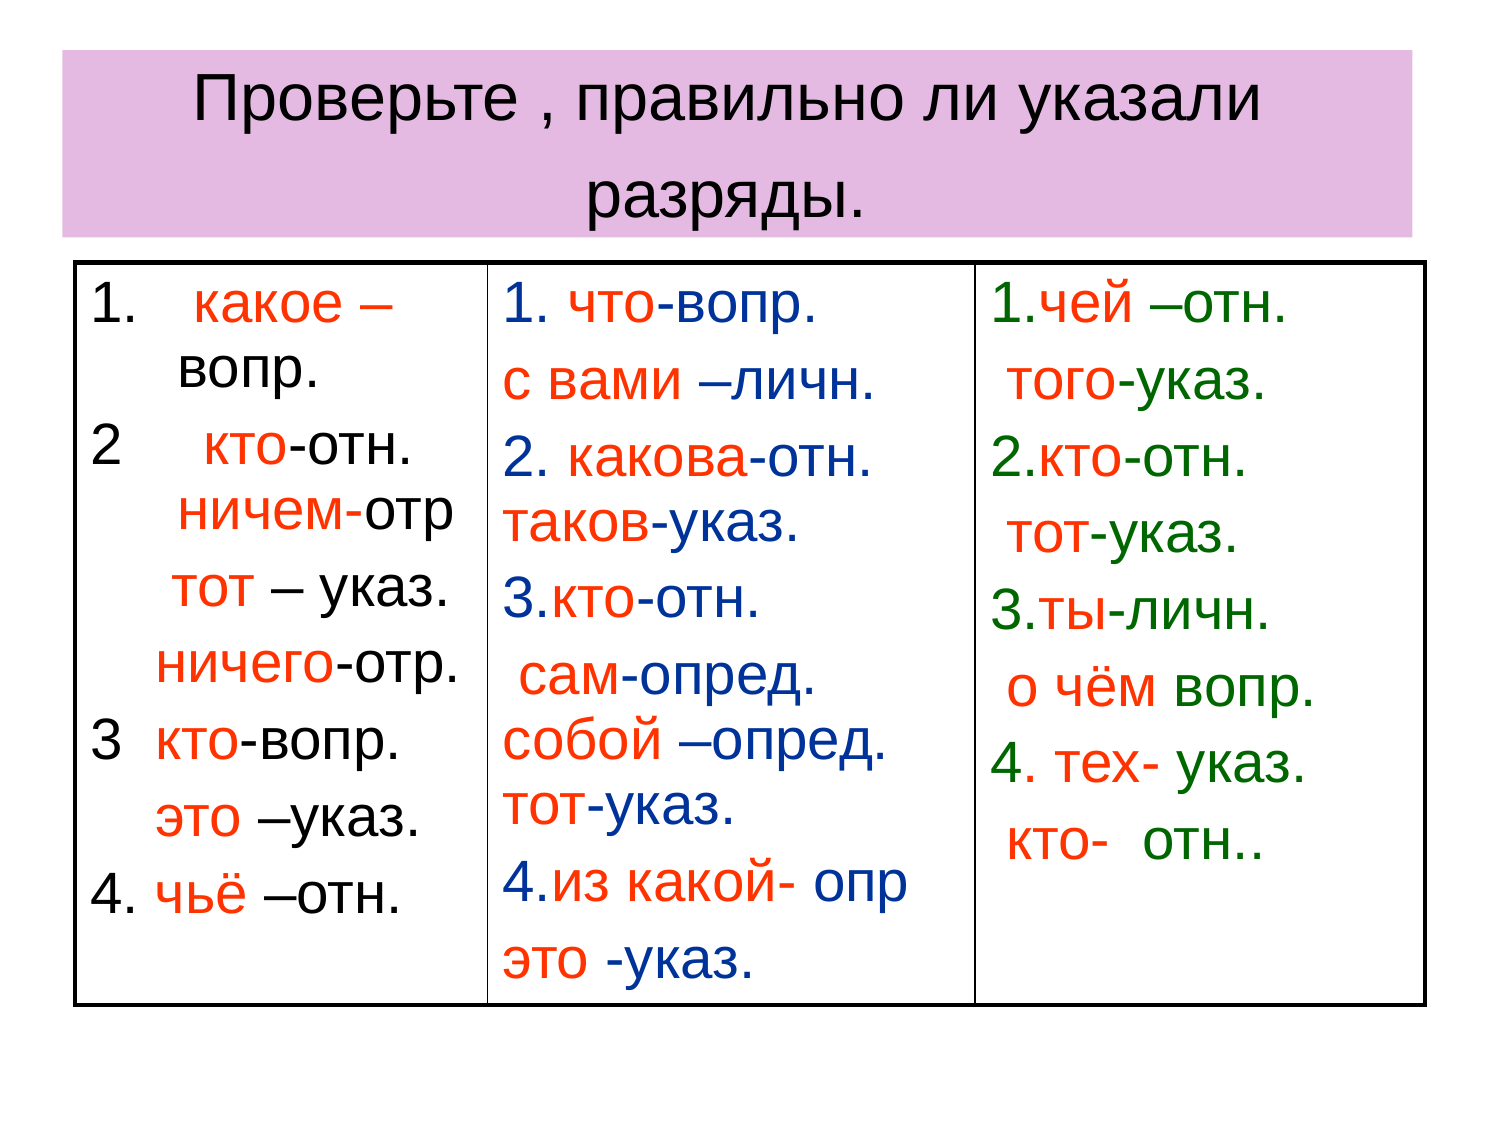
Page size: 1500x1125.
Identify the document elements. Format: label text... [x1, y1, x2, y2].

table_header 1. что-вопр. с вами –личн. 2. какова-отн. таков-указ. 3.кто-отн. сам-опред. собой –опред. тот-указ. 4.из какой- опр это -указ. [488, 265, 974, 1003]
title Проверьте , правильно ли указали разряды. [62, 49, 1413, 238]
table_header 1.чей –отн. того-указ. 2.кто-отн. тот-указ. 3.ты-личн. о чём вопр. 4. тех- указ. кто- отн.. [976, 265, 1423, 1003]
table_header какое –вопр. 2 кто-отн. ничем-отр тот – указ. ничего-отр. 3 кто-вопр. это –указ. 4. чьё –отн. [77, 265, 487, 1003]
